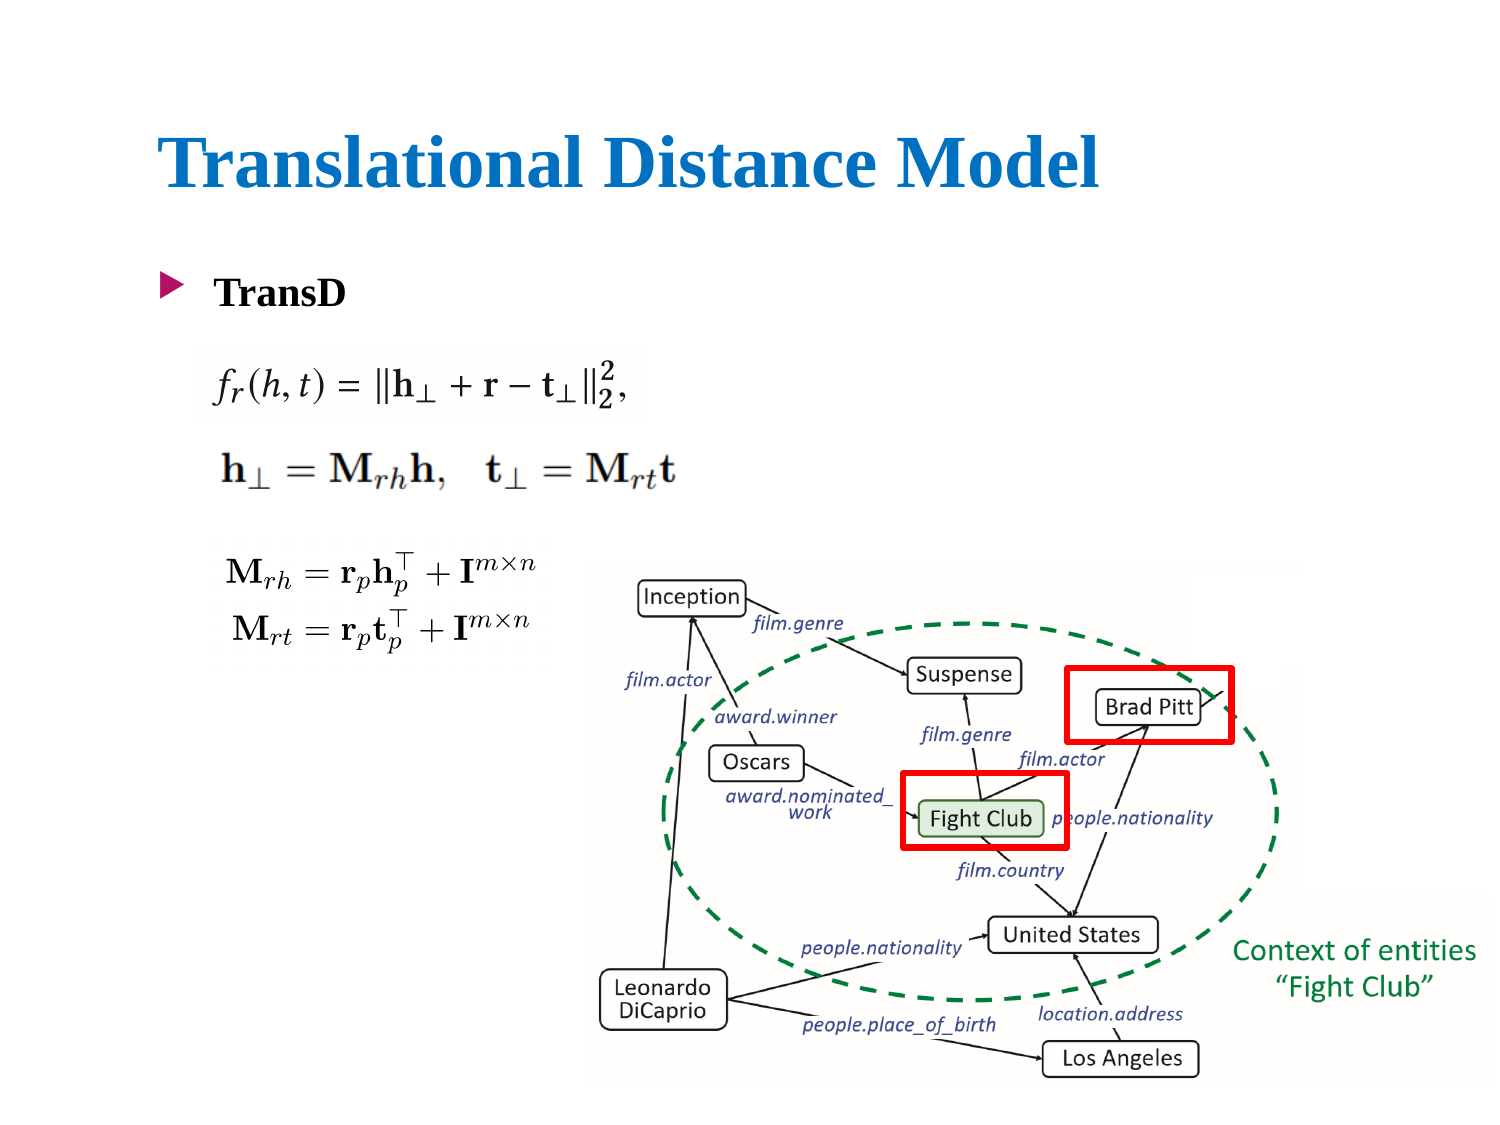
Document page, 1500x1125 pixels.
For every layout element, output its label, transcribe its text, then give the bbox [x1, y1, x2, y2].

picture [198, 345, 643, 422]
picture [583, 562, 1494, 1101]
picture [211, 434, 694, 511]
list TransD [142, 256, 1469, 331]
title Translational Distance Model [142, 99, 1183, 216]
picture [198, 525, 561, 669]
